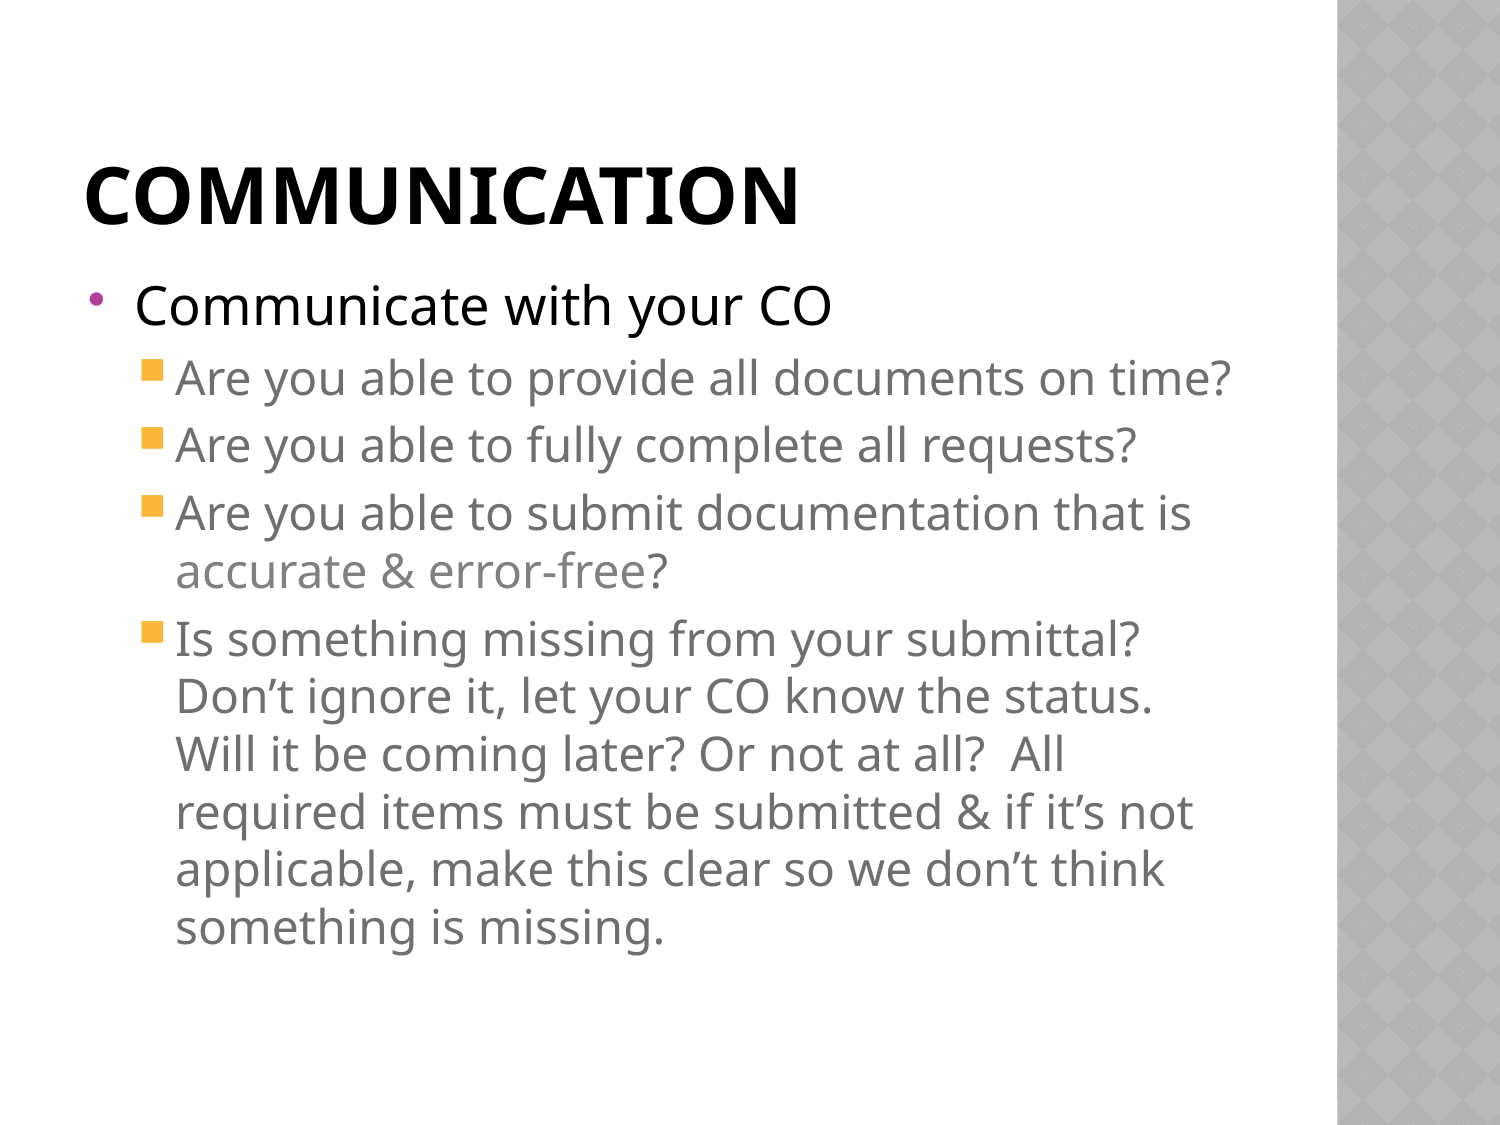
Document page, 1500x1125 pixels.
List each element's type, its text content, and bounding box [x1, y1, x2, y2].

title Communication [75, 52, 1263, 240]
list Communicate with your CO Are you able to provide all documents on time? Are you able to fully complete all requests? Are you able to submit documentation that is accurate & error-free? Is something missing from your submittal? Don’t ignore it, let your CO know the status. Will it be coming later? Or not at all? All required items must be submitted & if it’s not applicable, make this clear so we don’t think something is missing. [75, 264, 1263, 1059]
